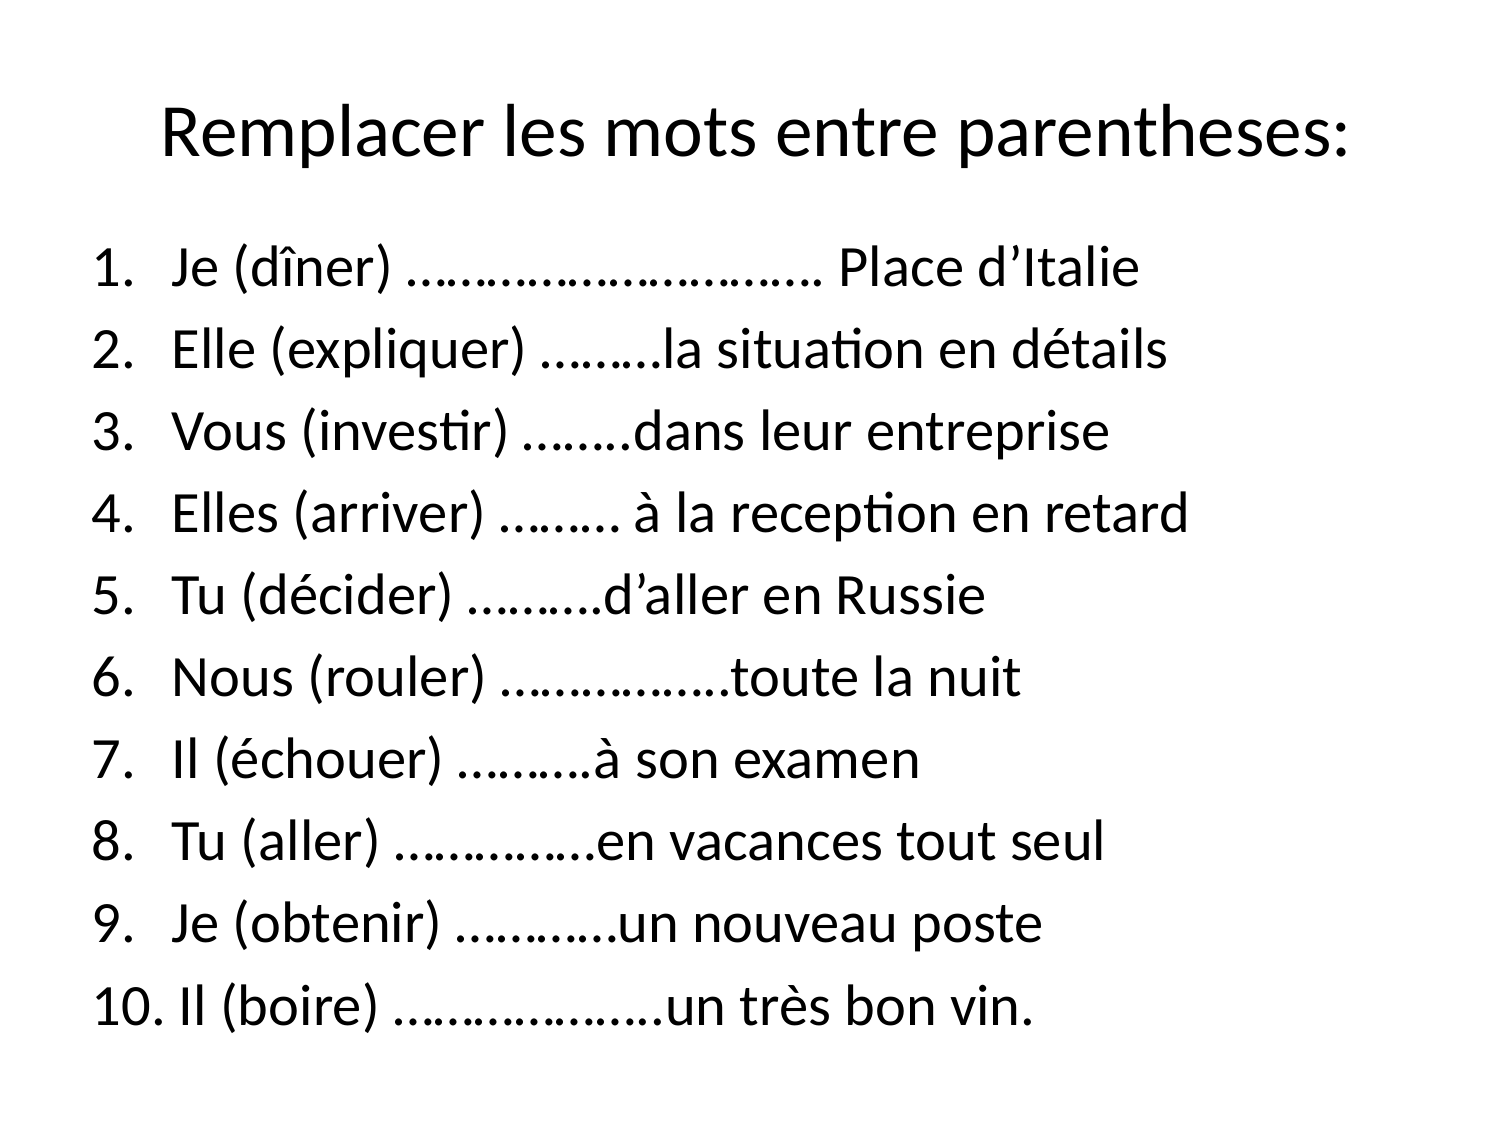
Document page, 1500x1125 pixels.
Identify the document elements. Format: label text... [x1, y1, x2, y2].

title Remplacer les mots entre parentheses: [88, 45, 1425, 209]
list Je (dîner) …………………………. Place d’Italie Elle (expliquer) ………la situation en détails Vous (investir) ……..dans leur entreprise Elles (arriver) ……… à la reception en retard Tu (décider) ……….d’aller en Russie Nous (rouler) ……………..toute la nuit Il (échouer) ……….à son examen Tu (aller) ……………en vacances tout seul Je (obtenir) …………un nouveau poste 10. Il (boire) ………………..un très bon vin. [76, 219, 1425, 1047]
